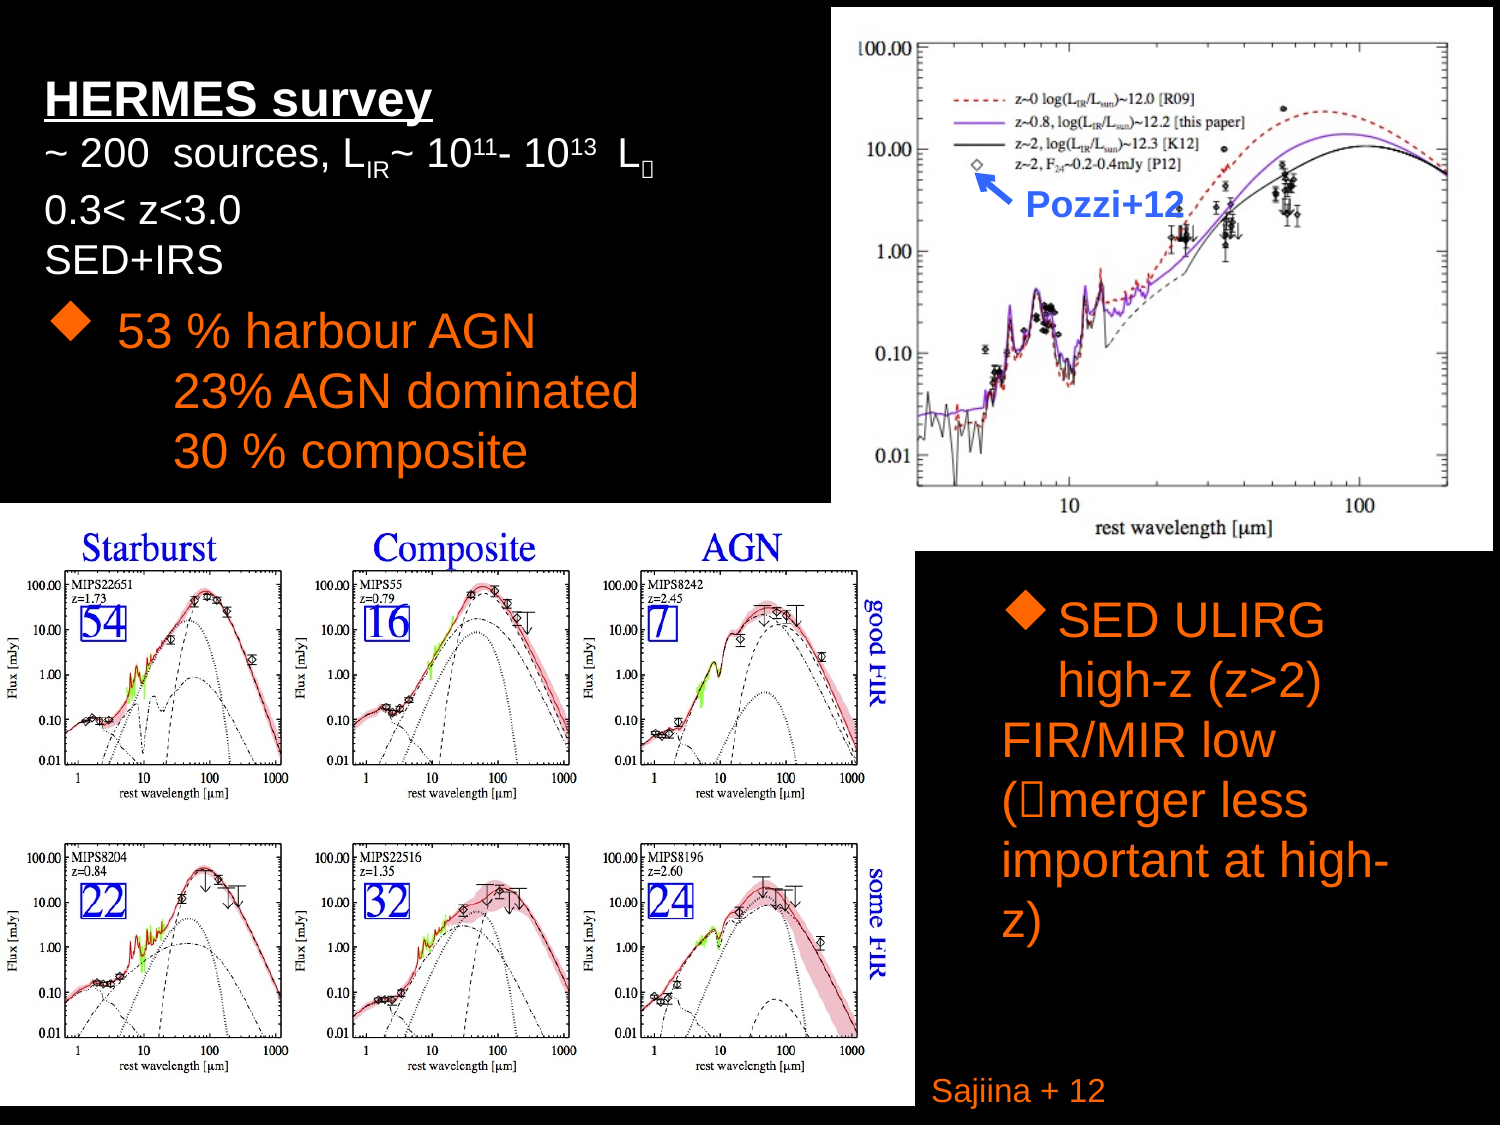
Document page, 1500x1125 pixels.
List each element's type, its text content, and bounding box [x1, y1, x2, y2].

picture [0, 7, 1493, 1107]
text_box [974, 172, 1010, 204]
text_box SED ULIRG high-z (z>2) FIR/MIR low (merger less important at high-z) [986, 579, 1436, 955]
text_box Sajiina + 12 [916, 1062, 1122, 1117]
text_box 53 % harbour AGN 23% AGN dominated 30 % composite [32, 290, 655, 486]
text_box HERMES survey ~ 200 sources, LIR~ 1011- 1013 L 0.3< z<3.0 SED+IRS [29, 58, 739, 291]
